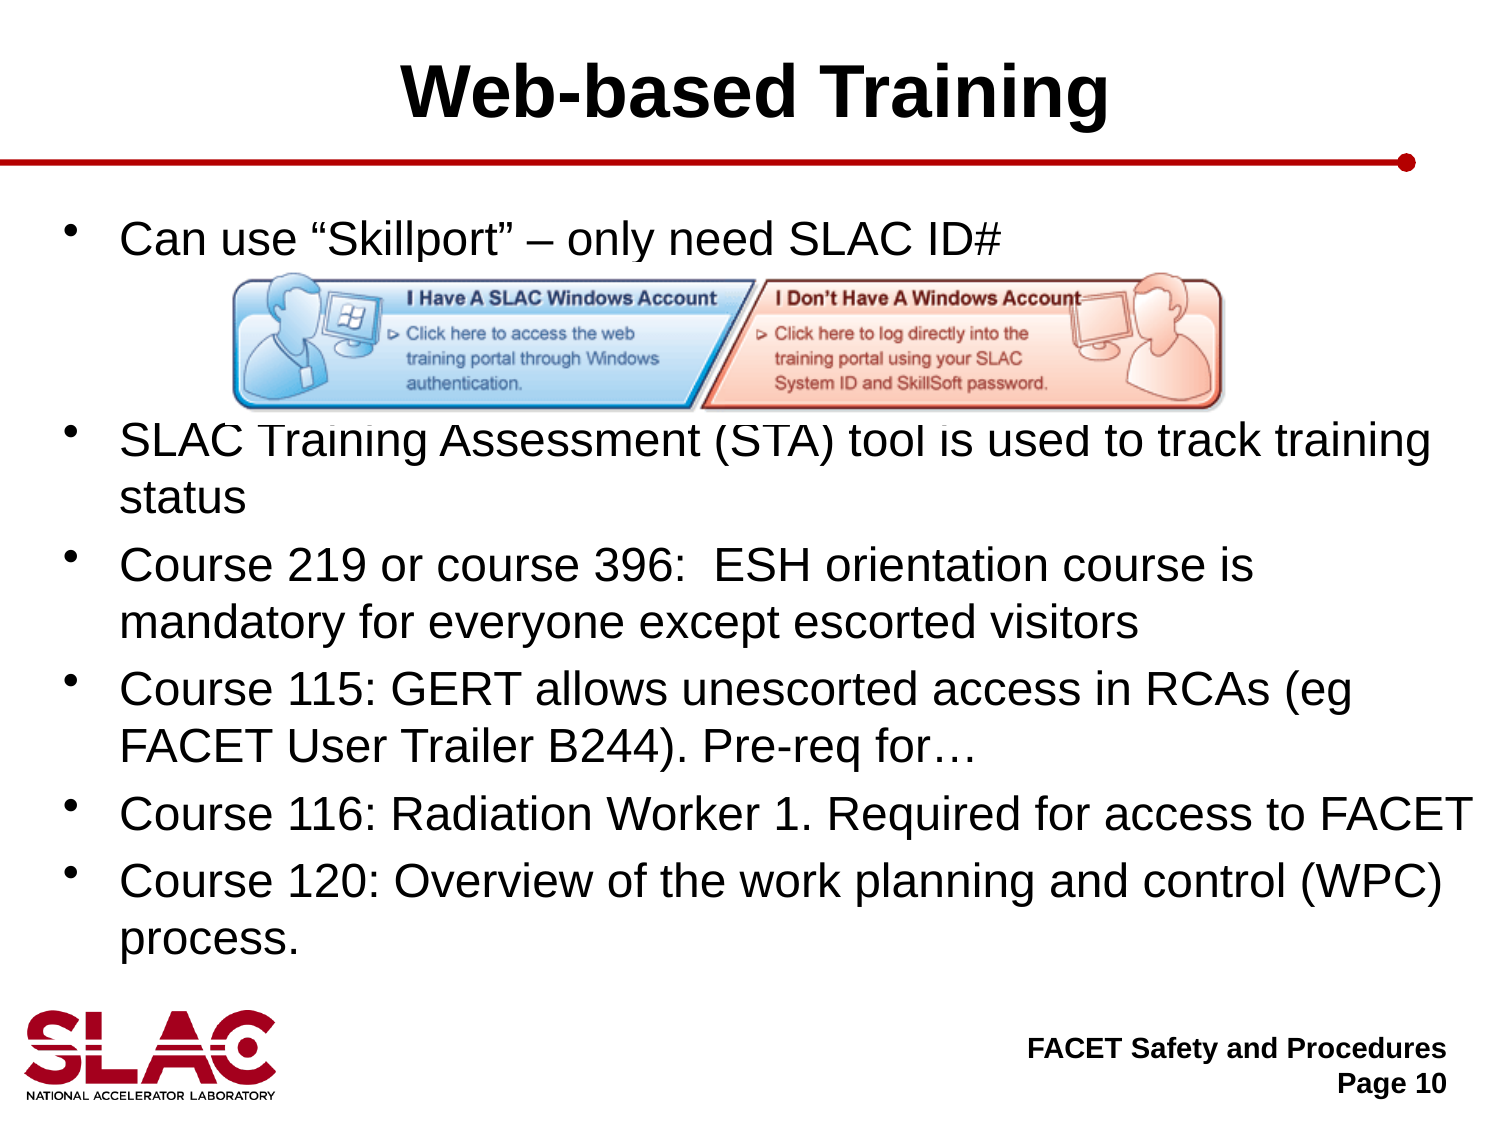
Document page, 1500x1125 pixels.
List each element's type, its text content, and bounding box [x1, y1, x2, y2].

title Web-based Training [49, 24, 1463, 151]
list Can use “Skillport” – only need SLAC ID# SLAC Training Assessment (STA) tool is used to track training status Course 219 or course 396: ESH orientation course is mandatory for everyone except escorted visitors Course 115: GERT allows unescorted access in RCAs (eg FACET User Trailer B244). Pre-req for… Course 116: Radiation Worker 1. Required for access to FACET Course 120: Overview of the work planning and control (WPC) process. [47, 199, 1500, 943]
footer FACET Safety and Procedures Page 10 [815, 1021, 1463, 1101]
picture [224, 262, 1235, 426]
picture [24, 1010, 276, 1100]
